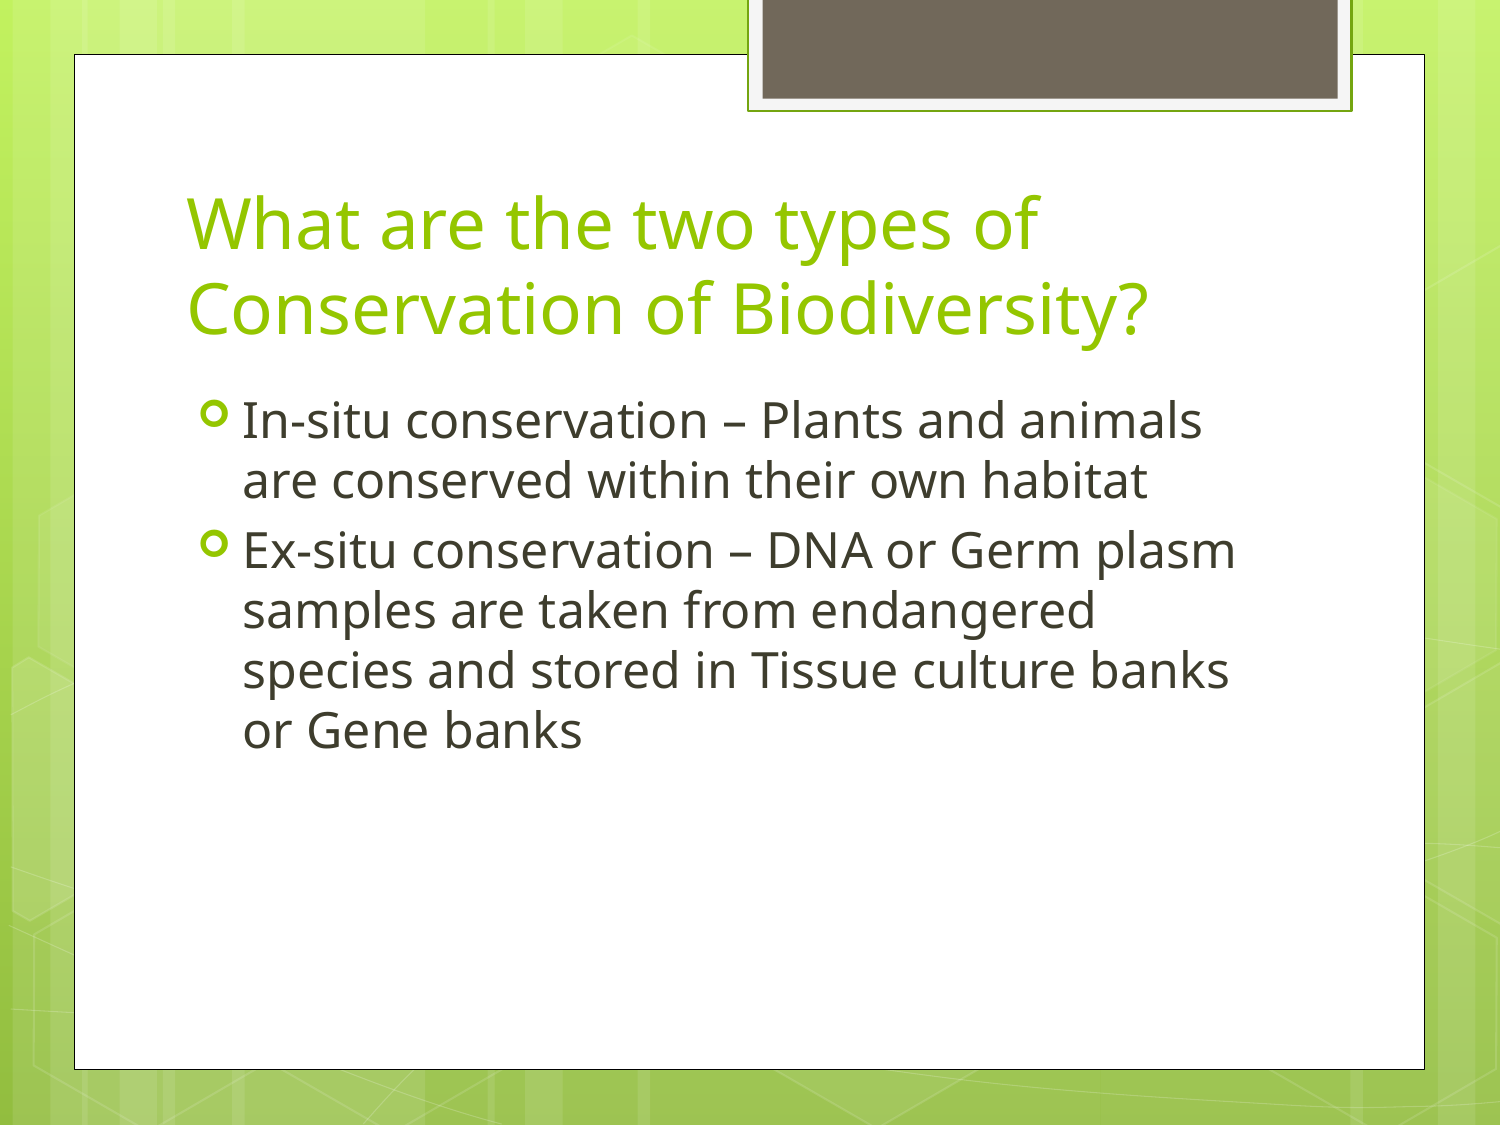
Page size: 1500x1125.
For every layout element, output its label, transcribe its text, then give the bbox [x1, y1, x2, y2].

list In-situ conservation – Plants and animals are conserved within their own habitat Ex-situ conservation – DNA or Germ plasm samples are taken from endangered species and stored in Tissue culture banks or Gene banks [171, 381, 1283, 957]
title What are the two types of Conservation of Biodiversity? [171, 168, 1324, 357]
